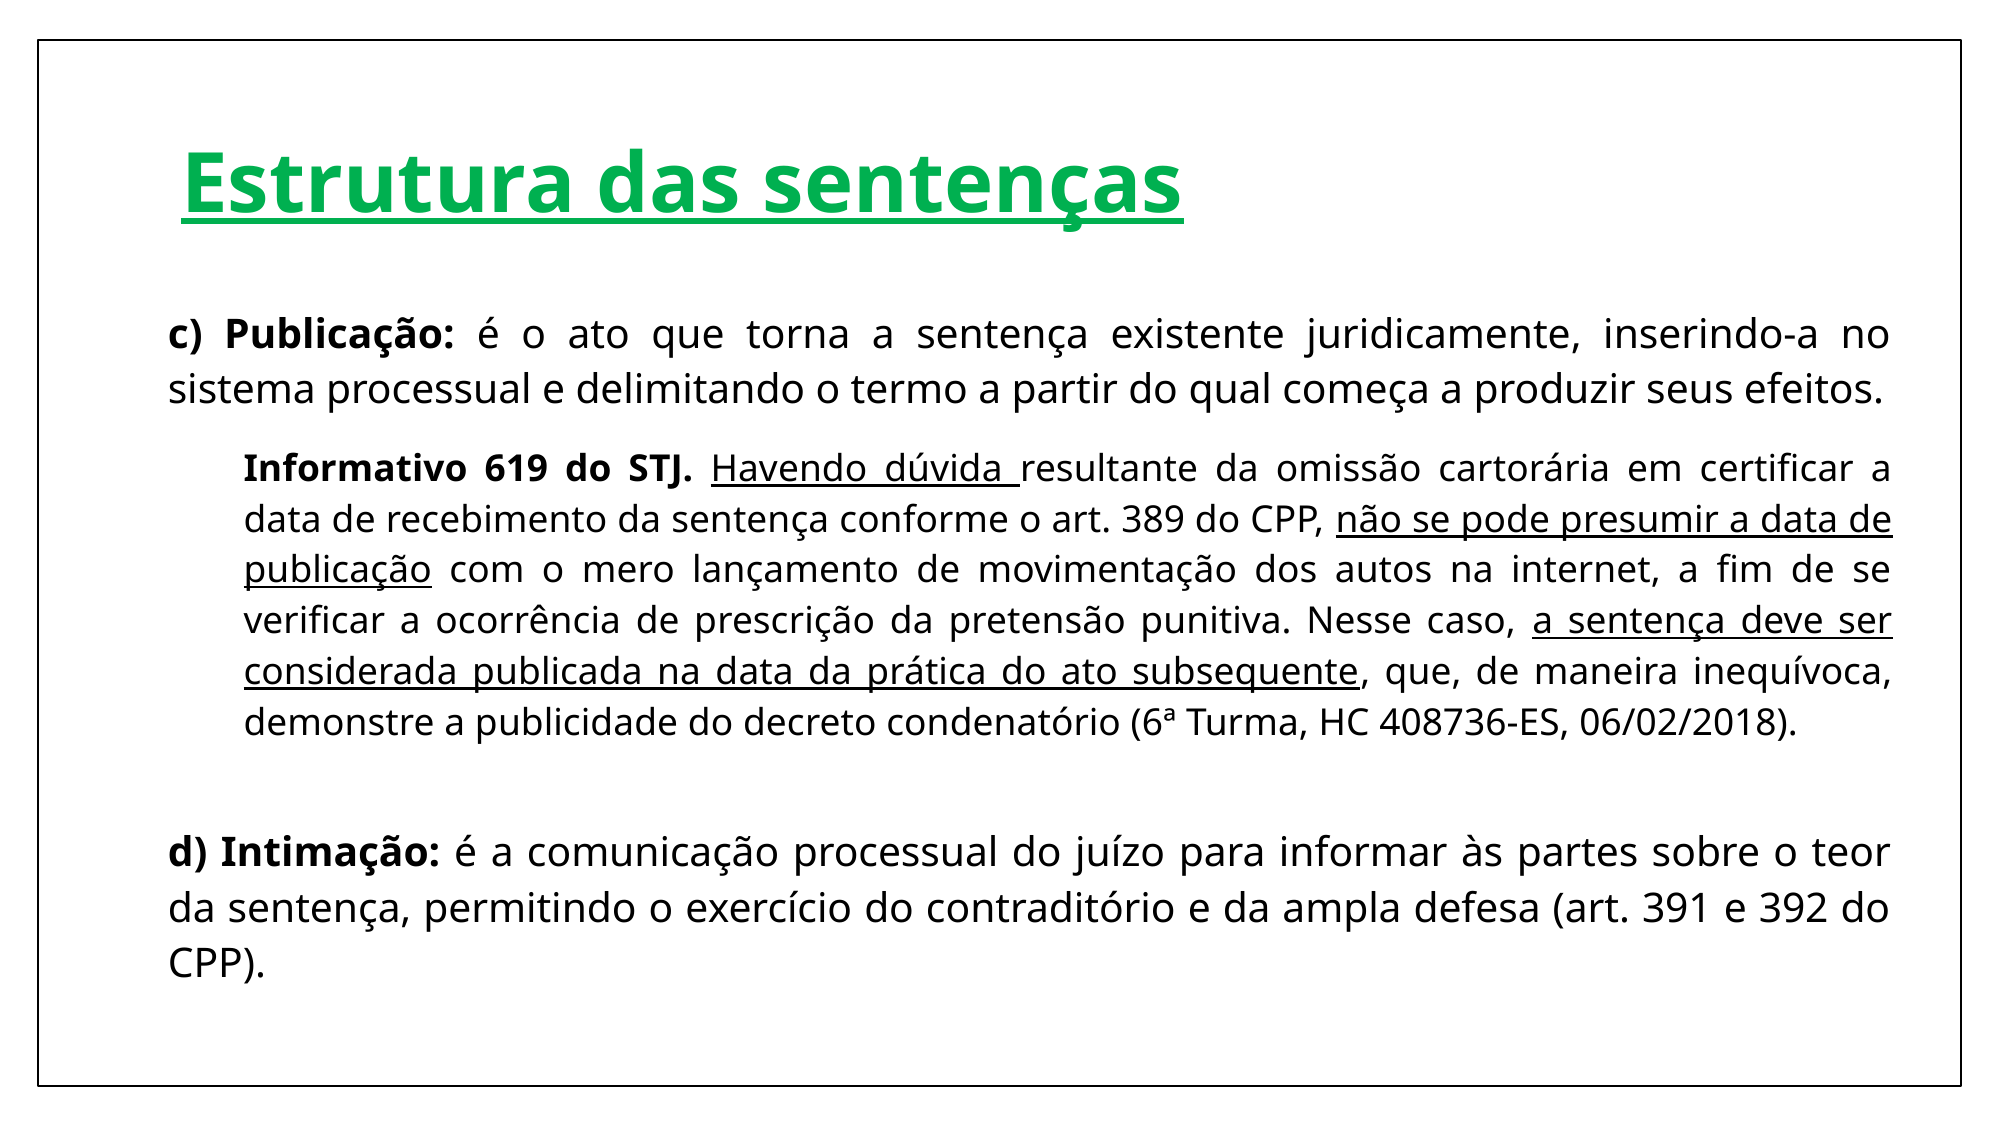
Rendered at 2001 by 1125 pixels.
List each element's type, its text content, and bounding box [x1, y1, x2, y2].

list c) Publicação: é o ato que torna a sentença existente juridicamente, inserindo-a no sistema processual e delimitando o termo a partir do qual começa a produzir seus efeitos. Informativo 619 do STJ. Havendo dúvida resultante da omissão cartorária em certificar a data de recebimento da sentença conforme o art. 389 do CPP, não se pode presumir a data de publicação com o mero lançamento de movimentação dos autos na internet, a fim de se verificar a ocorrência de prescrição da pretensão punitiva. Nesse caso, a sentença deve ser considerada publicada na data da prática do ato subsequente, que, de maneira inequívoca, demonstre a publicidade do decreto condenatório (6ª Turma, HC 408736-ES, 06/02/2018). d) Intimação: é a comunicação processual do juízo para informar às partes sobre o teor da sentença, permitindo o exercício do contraditório e da ampla defesa (art. 391 e 392 do CPP). [150, 293, 1909, 1073]
title Estrutura das sentenças [166, 101, 1892, 270]
